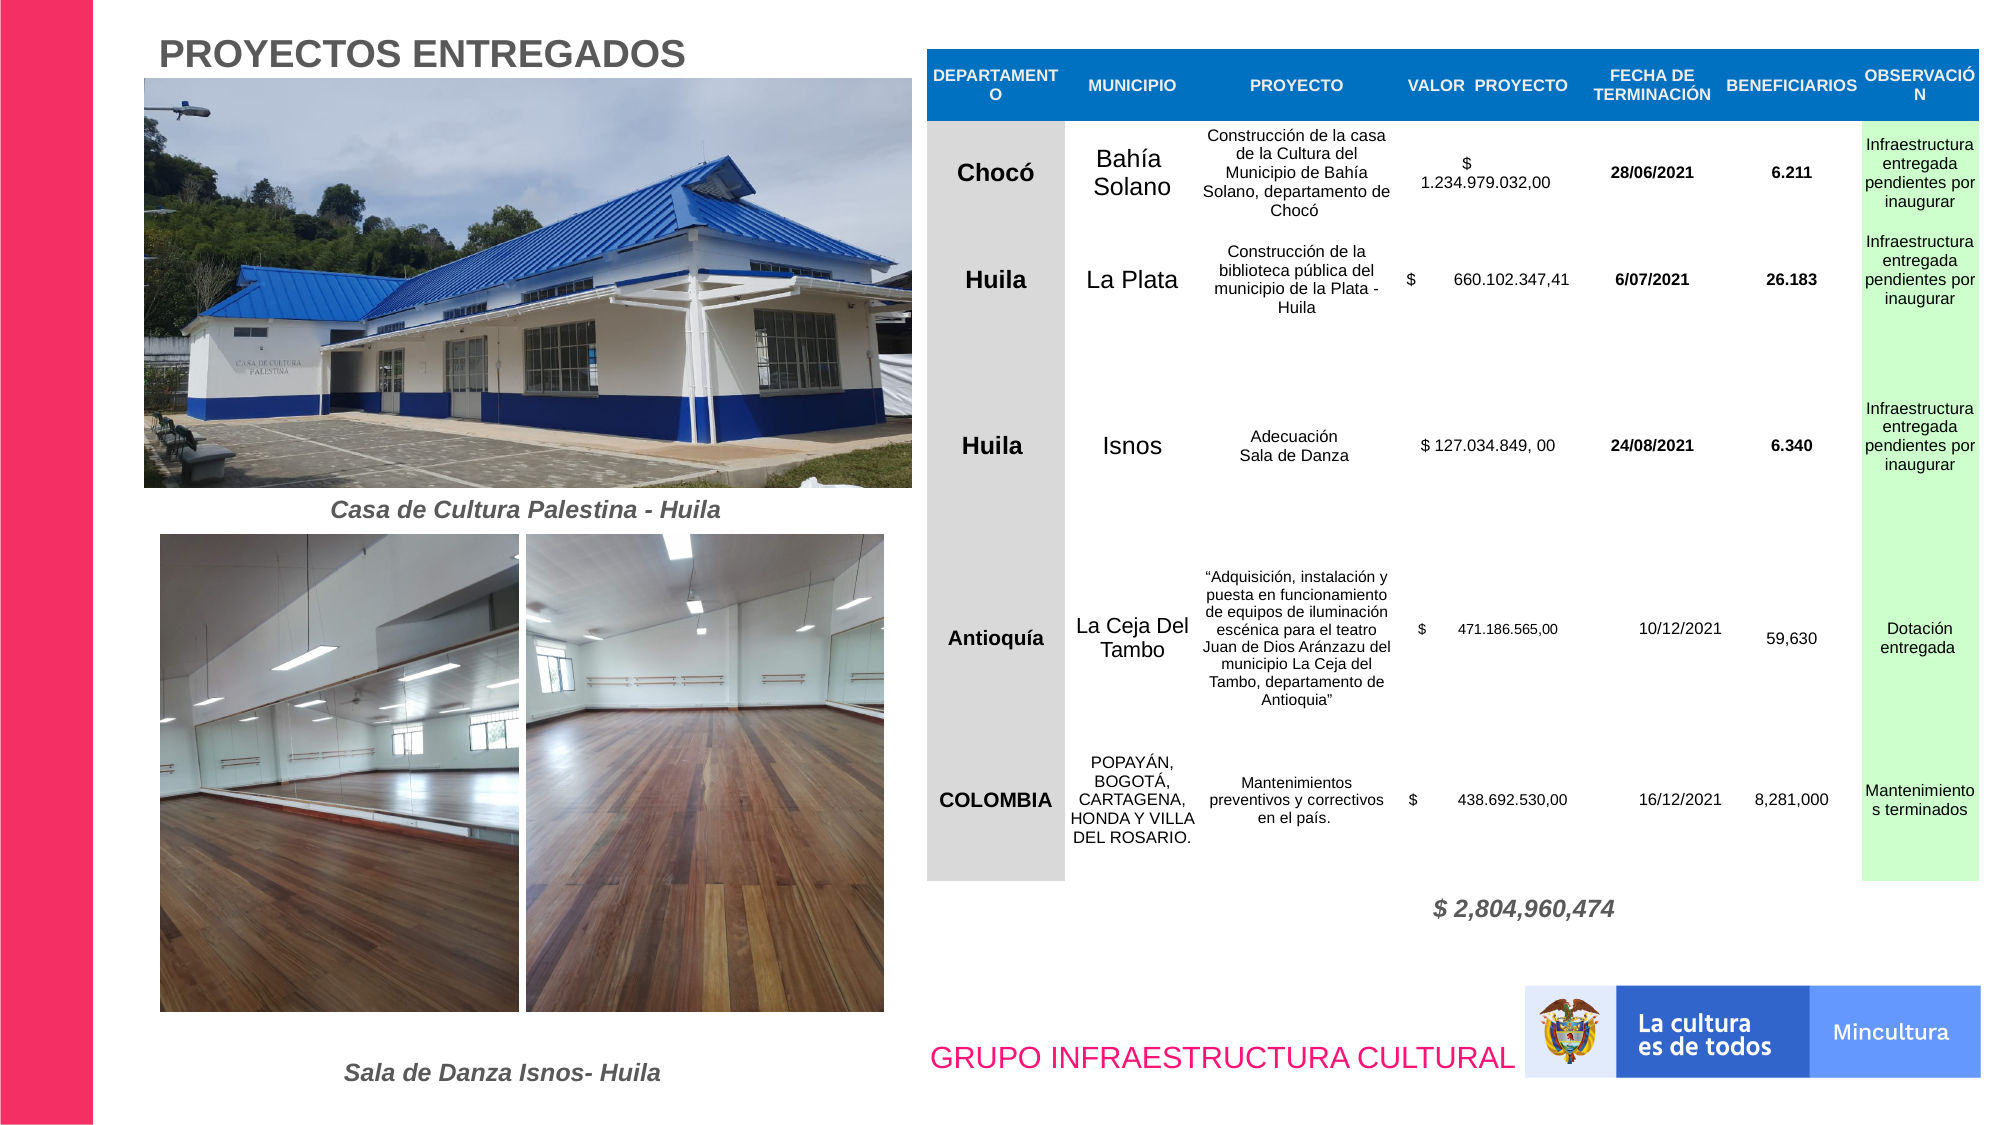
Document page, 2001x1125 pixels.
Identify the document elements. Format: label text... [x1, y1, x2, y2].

text_box Casa de Cultura Palestina - Huila [171, 496, 881, 534]
text_box Sala de Danza Isnos- Huila [148, 1031, 858, 1098]
picture [143, 78, 913, 488]
table_cell Dotación entregada [1862, 557, 1979, 719]
table_cell Infraestructura entregada pendientes por inaugurar [1862, 121, 1979, 225]
table_cell 6.211 [1722, 121, 1862, 225]
table_cell 28/06/2021 [1583, 121, 1722, 225]
title GRUPO INFRAESTRUCTURA CULTURAL [910, 1018, 1574, 1111]
table_cell 6/07/2021 [1583, 225, 1722, 334]
table_cell Adecuación Sala de Danza [1200, 334, 1394, 557]
table_header DEPARTAMENTO [927, 49, 1065, 121]
table_cell $ 660.102.347,41 [1394, 225, 1583, 334]
picture [160, 534, 519, 1012]
table_cell 8,281,000 [1722, 719, 1862, 867]
table_header OBSERVACIÓN [1862, 49, 1979, 121]
table_cell $ 471.186.565,00 [1394, 557, 1583, 719]
list PROYECTOS ENTREGADOS [138, 1, 948, 94]
table_cell Antioquía [927, 557, 1065, 719]
table_header MUNICIPIO [1065, 49, 1200, 121]
table_cell “Adquisición, instalación y puesta en funcionamiento de equipos de iluminación escénica para el teatro Juan de Dios Aránzazu del municipio La Ceja del Tambo, departamento de Antioquia” [1200, 557, 1394, 719]
table_cell COLOMBIA [927, 719, 1065, 881]
table_cell POPAYÁN, BOGOTÁ, CARTAGENA, HONDA Y VILLA DEL ROSARIO. [1065, 719, 1200, 881]
table_cell Isnos [1065, 334, 1200, 557]
table_cell Chocó [927, 121, 1065, 225]
table_cell La Plata [1065, 225, 1200, 334]
picture [525, 534, 885, 1012]
table_cell 6.340 [1722, 334, 1862, 557]
table_cell 10/12/2021 [1583, 557, 1722, 719]
table_cell Infraestructura entregada pendientes por inaugurar [1862, 225, 1979, 334]
table_cell $ 438.692.530,00 [1394, 719, 1583, 867]
table_header VALOR PROYECTO [1394, 49, 1583, 121]
table_cell Mantenimientos terminados [1862, 719, 1979, 881]
table_cell Mantenimientos preventivos y correctivos en el país. [1200, 719, 1394, 867]
table_cell 24/08/2021 [1583, 334, 1722, 557]
table_cell 59,630 [1722, 557, 1862, 719]
table_cell Construcción de la biblioteca pública del municipio de la Plata - Huila [1200, 225, 1394, 334]
table_header PROYECTO [1200, 49, 1394, 121]
table_cell Huila [927, 225, 1065, 334]
table_cell Huila [927, 334, 1065, 557]
table_cell $ 1.234.979.032,00 [1394, 121, 1583, 225]
text_box $ 2,804,960,474 [1170, 867, 1879, 934]
table_header BENEFICIARIOS [1722, 49, 1862, 121]
table_cell 26.183 [1722, 225, 1862, 334]
picture [0, 0, 94, 1125]
table_cell Bahía Solano [1065, 121, 1200, 225]
table_cell La Ceja Del Tambo [1065, 557, 1200, 719]
table_cell Infraestructura entregada pendientes por inaugurar [1862, 334, 1979, 557]
table_cell Construcción de la casa de la Cultura del Municipio de Bahía Solano, departamento de Chocó [1200, 121, 1394, 225]
table_cell $ 127.034.849, 00 [1394, 334, 1583, 557]
table_cell 16/12/2021 [1583, 719, 1722, 867]
picture [1523, 984, 1981, 1078]
table_header FECHA DE TERMINACIÓN [1583, 49, 1722, 121]
